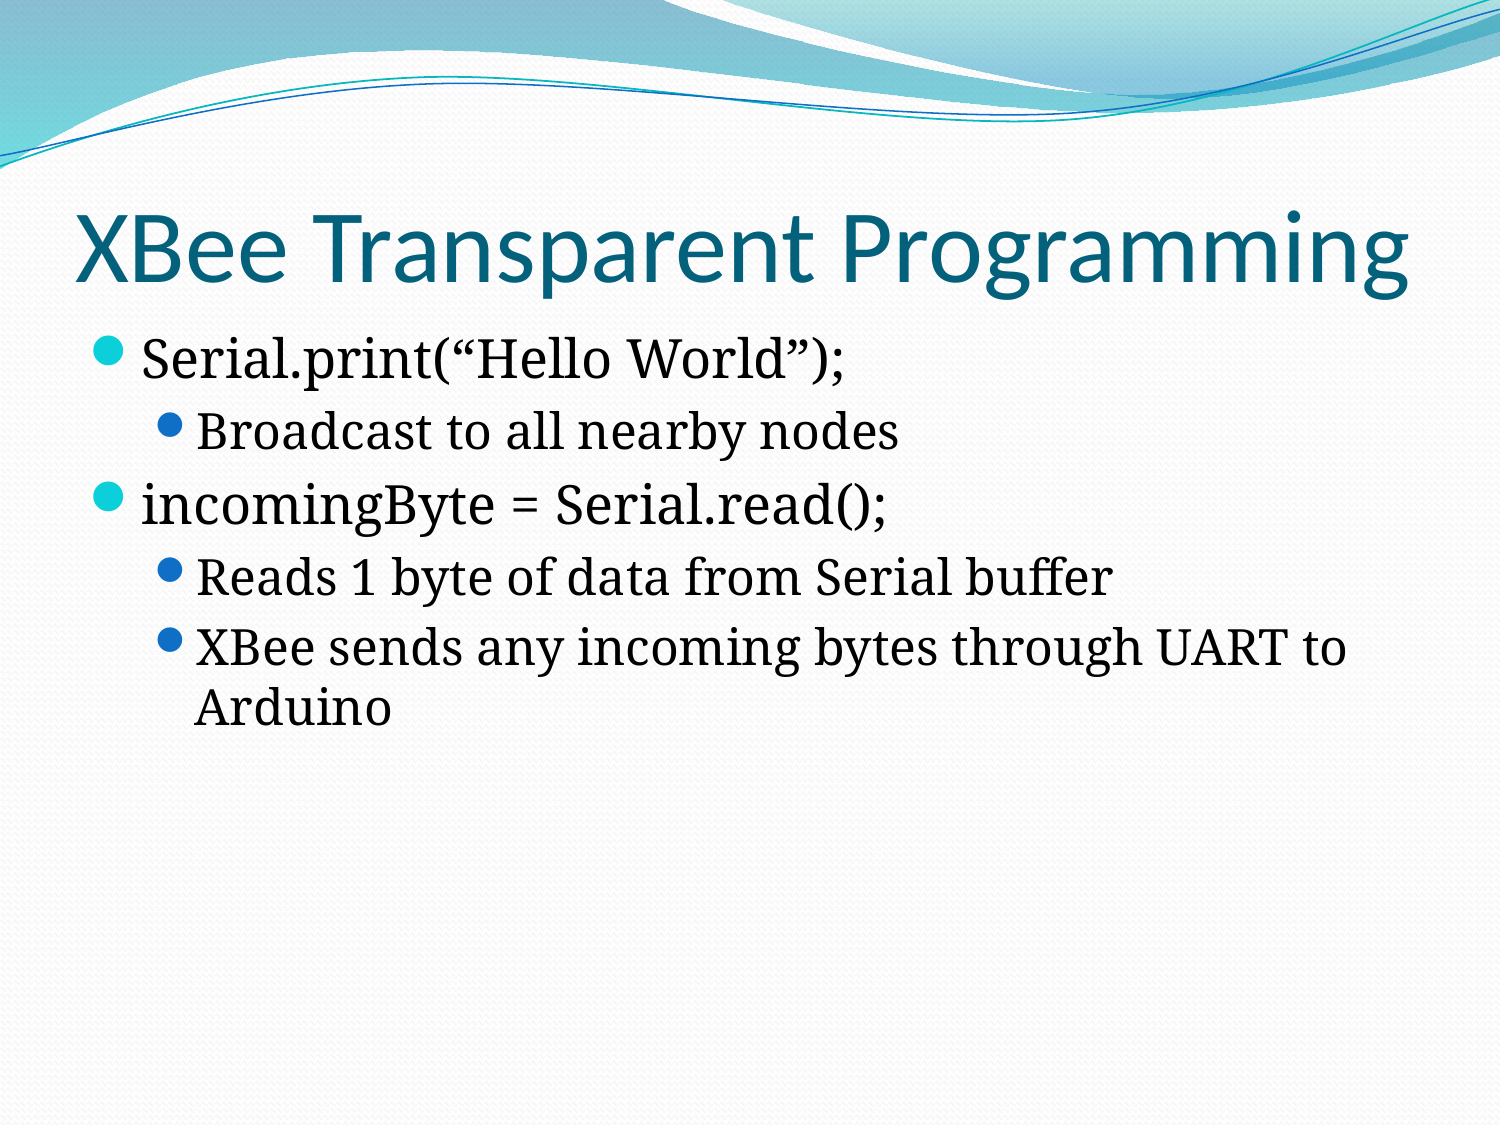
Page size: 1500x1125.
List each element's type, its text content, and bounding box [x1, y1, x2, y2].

title XBee Transparent Programming [75, 115, 1425, 303]
list Serial.print(“Hello World”); Broadcast to all nearby nodes incomingByte = Serial.read(); Reads 1 byte of data from Serial buffer XBee sends any incoming bytes through UART to Arduino [75, 317, 1425, 1038]
